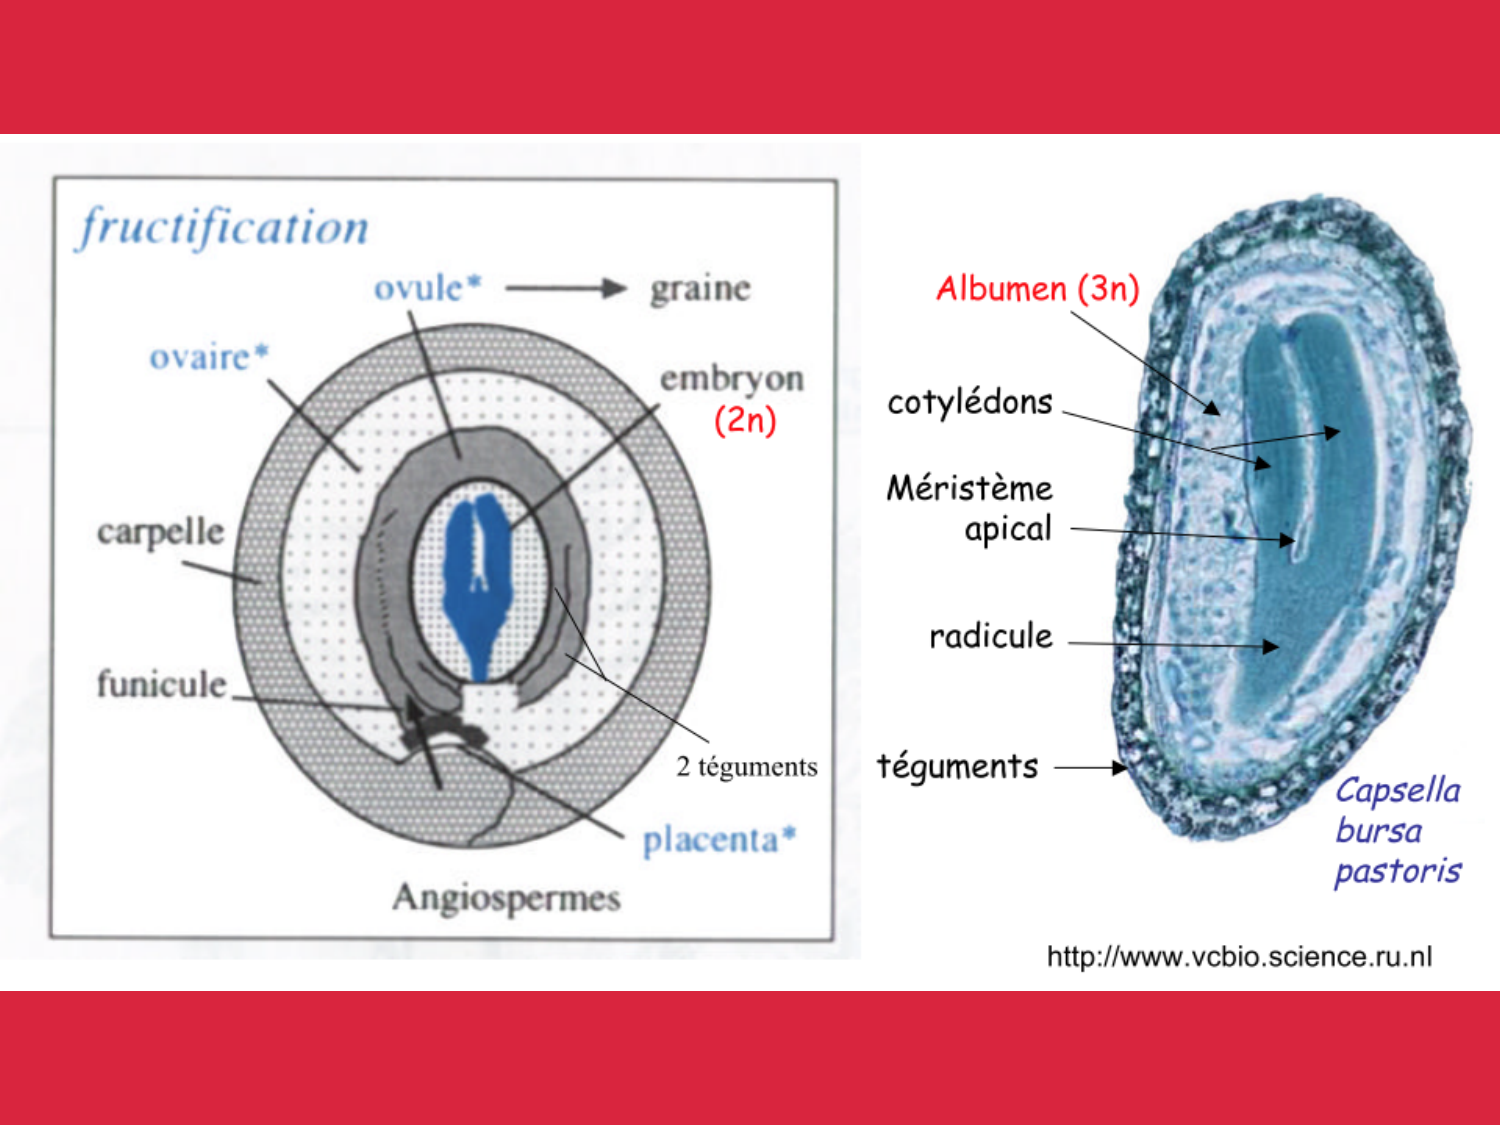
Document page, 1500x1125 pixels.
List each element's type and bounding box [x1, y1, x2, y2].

picture [0, 134, 1500, 991]
